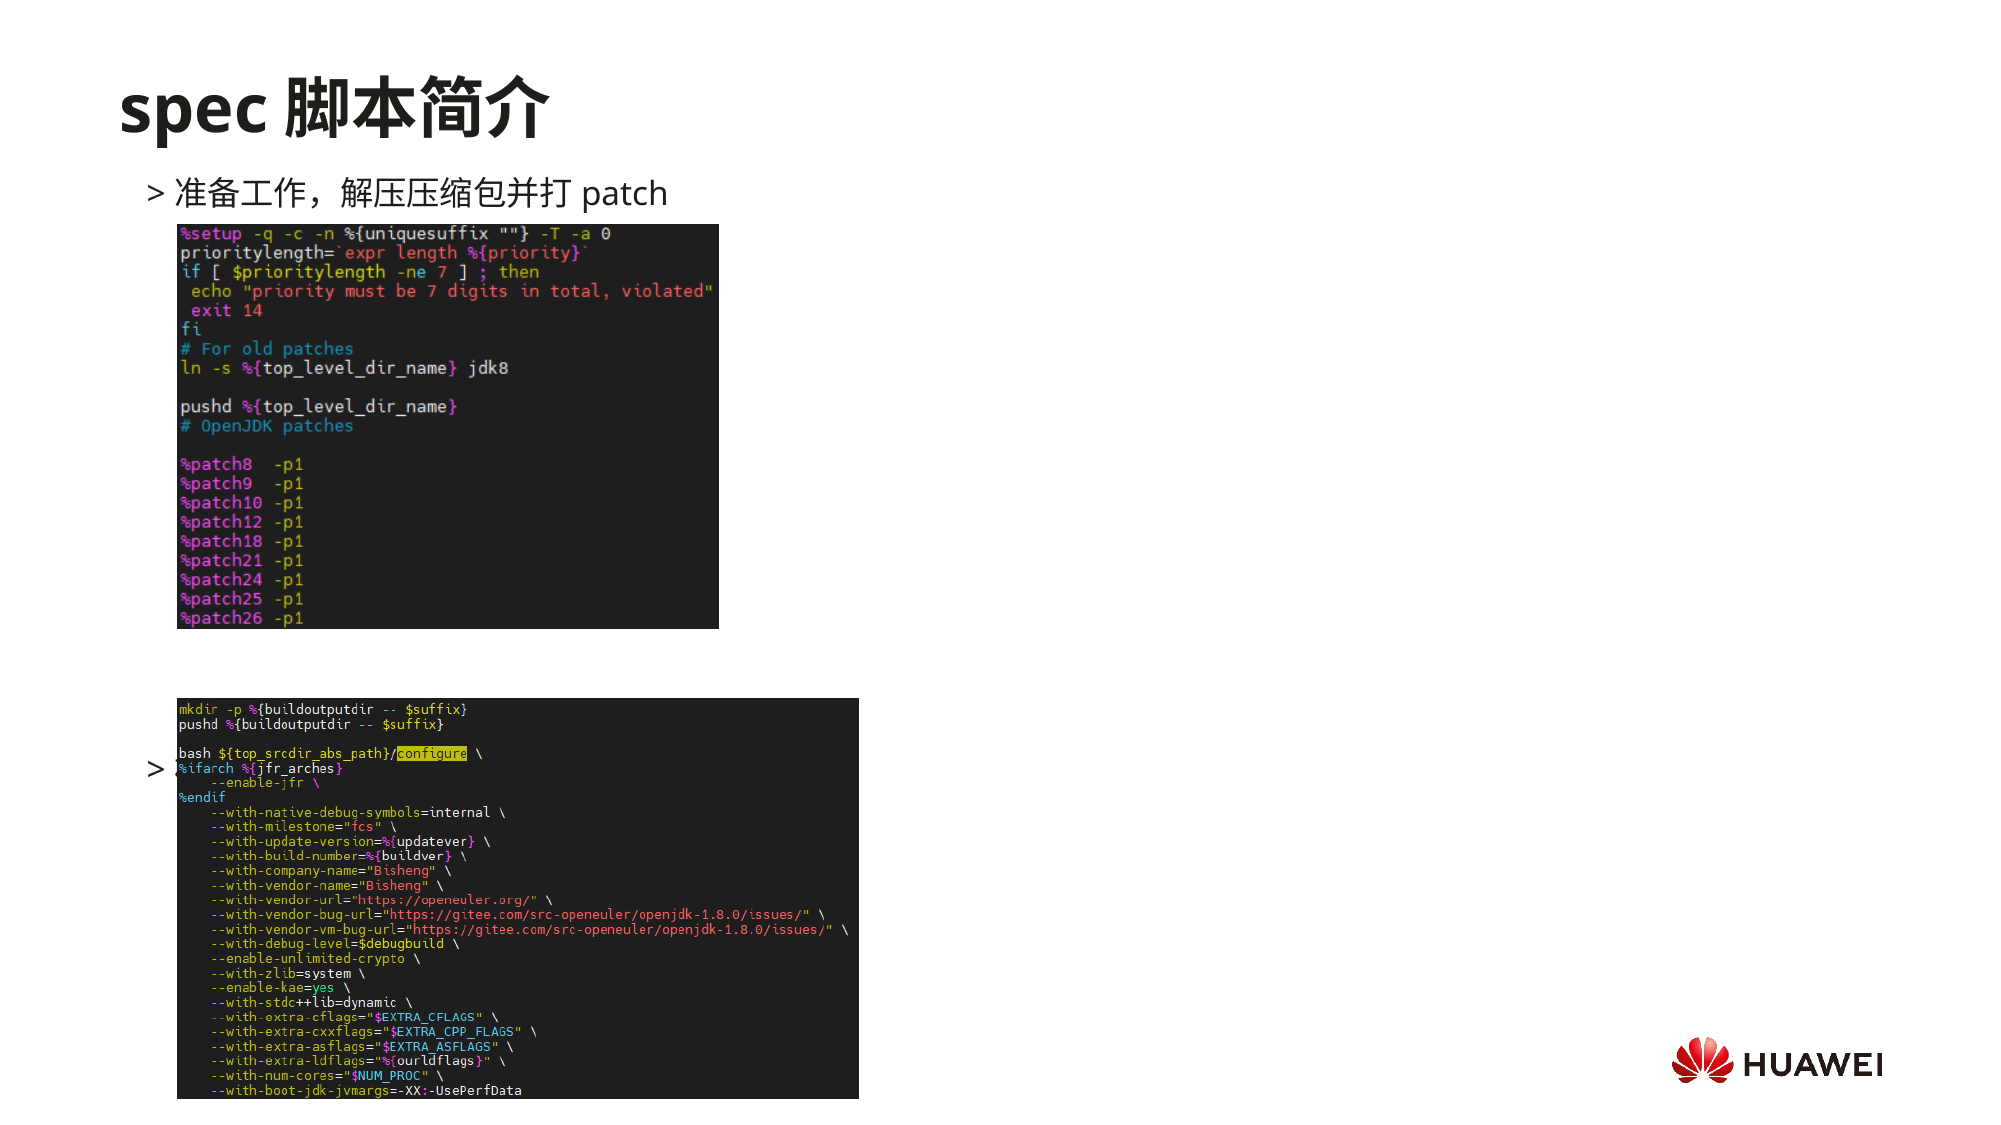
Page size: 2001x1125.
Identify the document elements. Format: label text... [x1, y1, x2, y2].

picture [177, 698, 859, 1099]
subtitle spec脚本简介 [119, 74, 1882, 238]
list 准备工作，解压压缩包并打patch 构建 [120, 172, 1881, 942]
picture [1672, 1037, 1882, 1083]
picture [177, 224, 719, 630]
